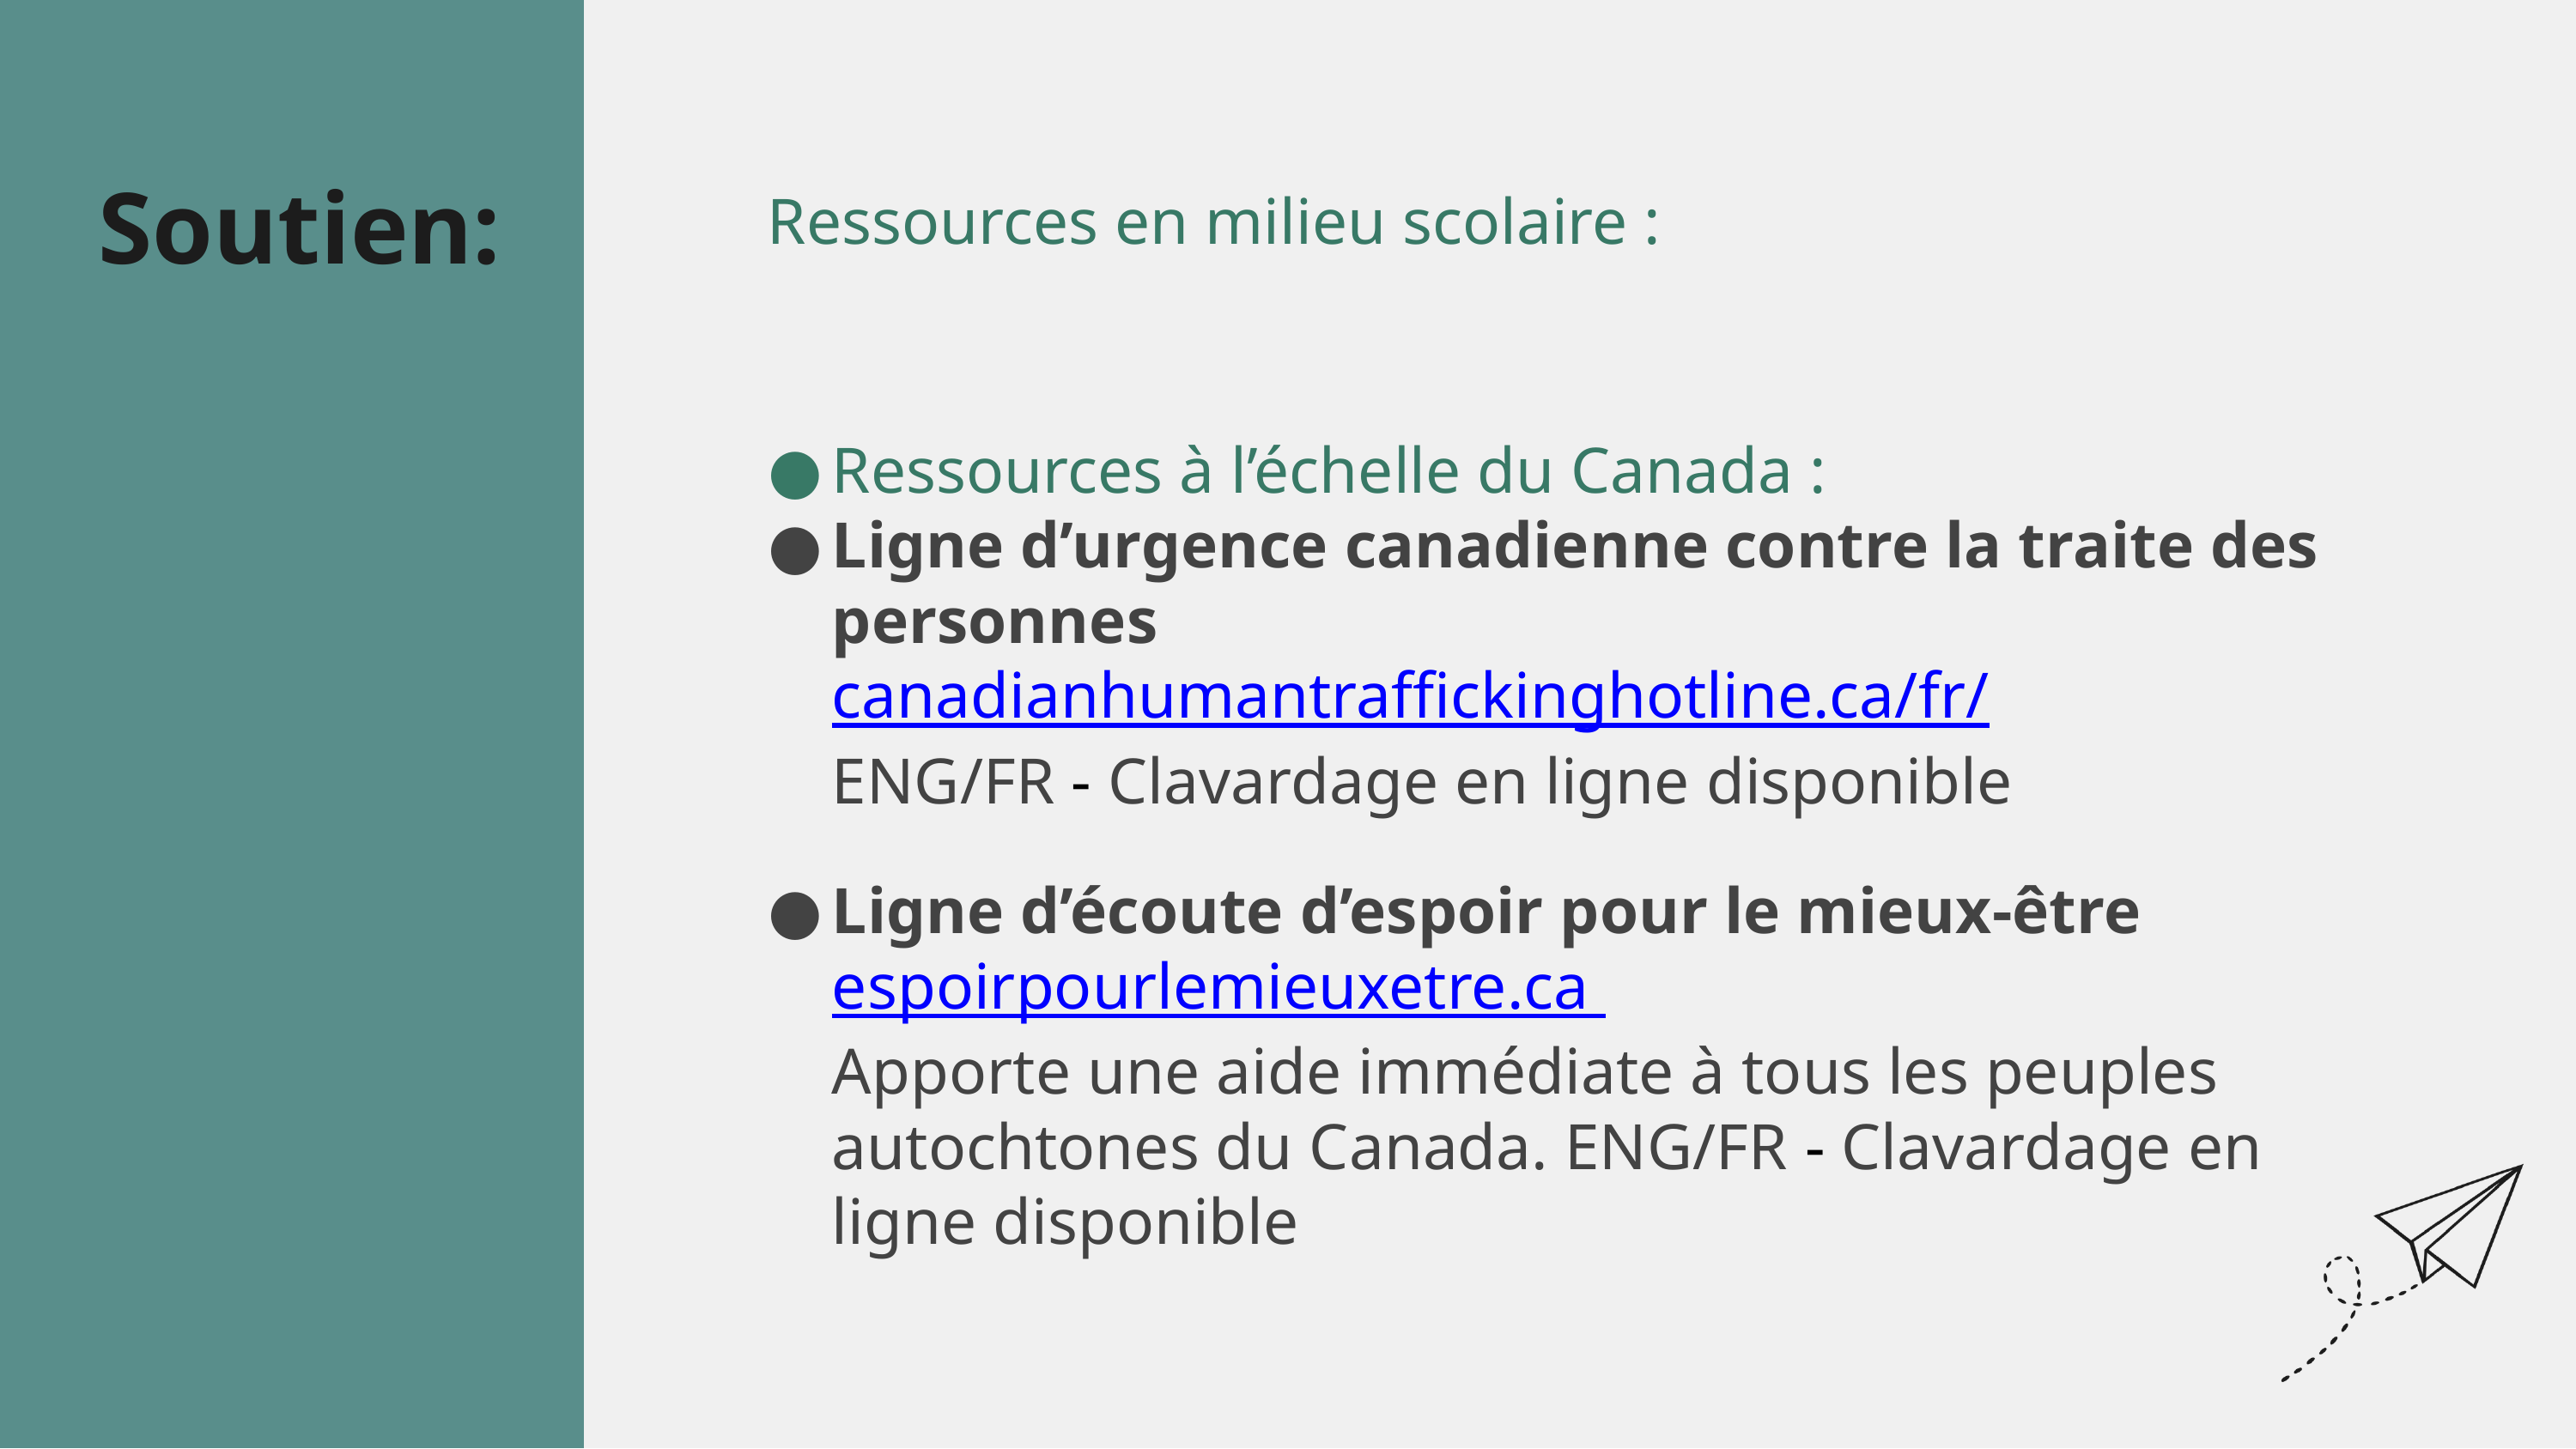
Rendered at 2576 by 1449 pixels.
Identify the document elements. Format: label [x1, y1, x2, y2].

text_box [0, 0, 578, 1449]
text_box [583, 0, 2576, 1449]
